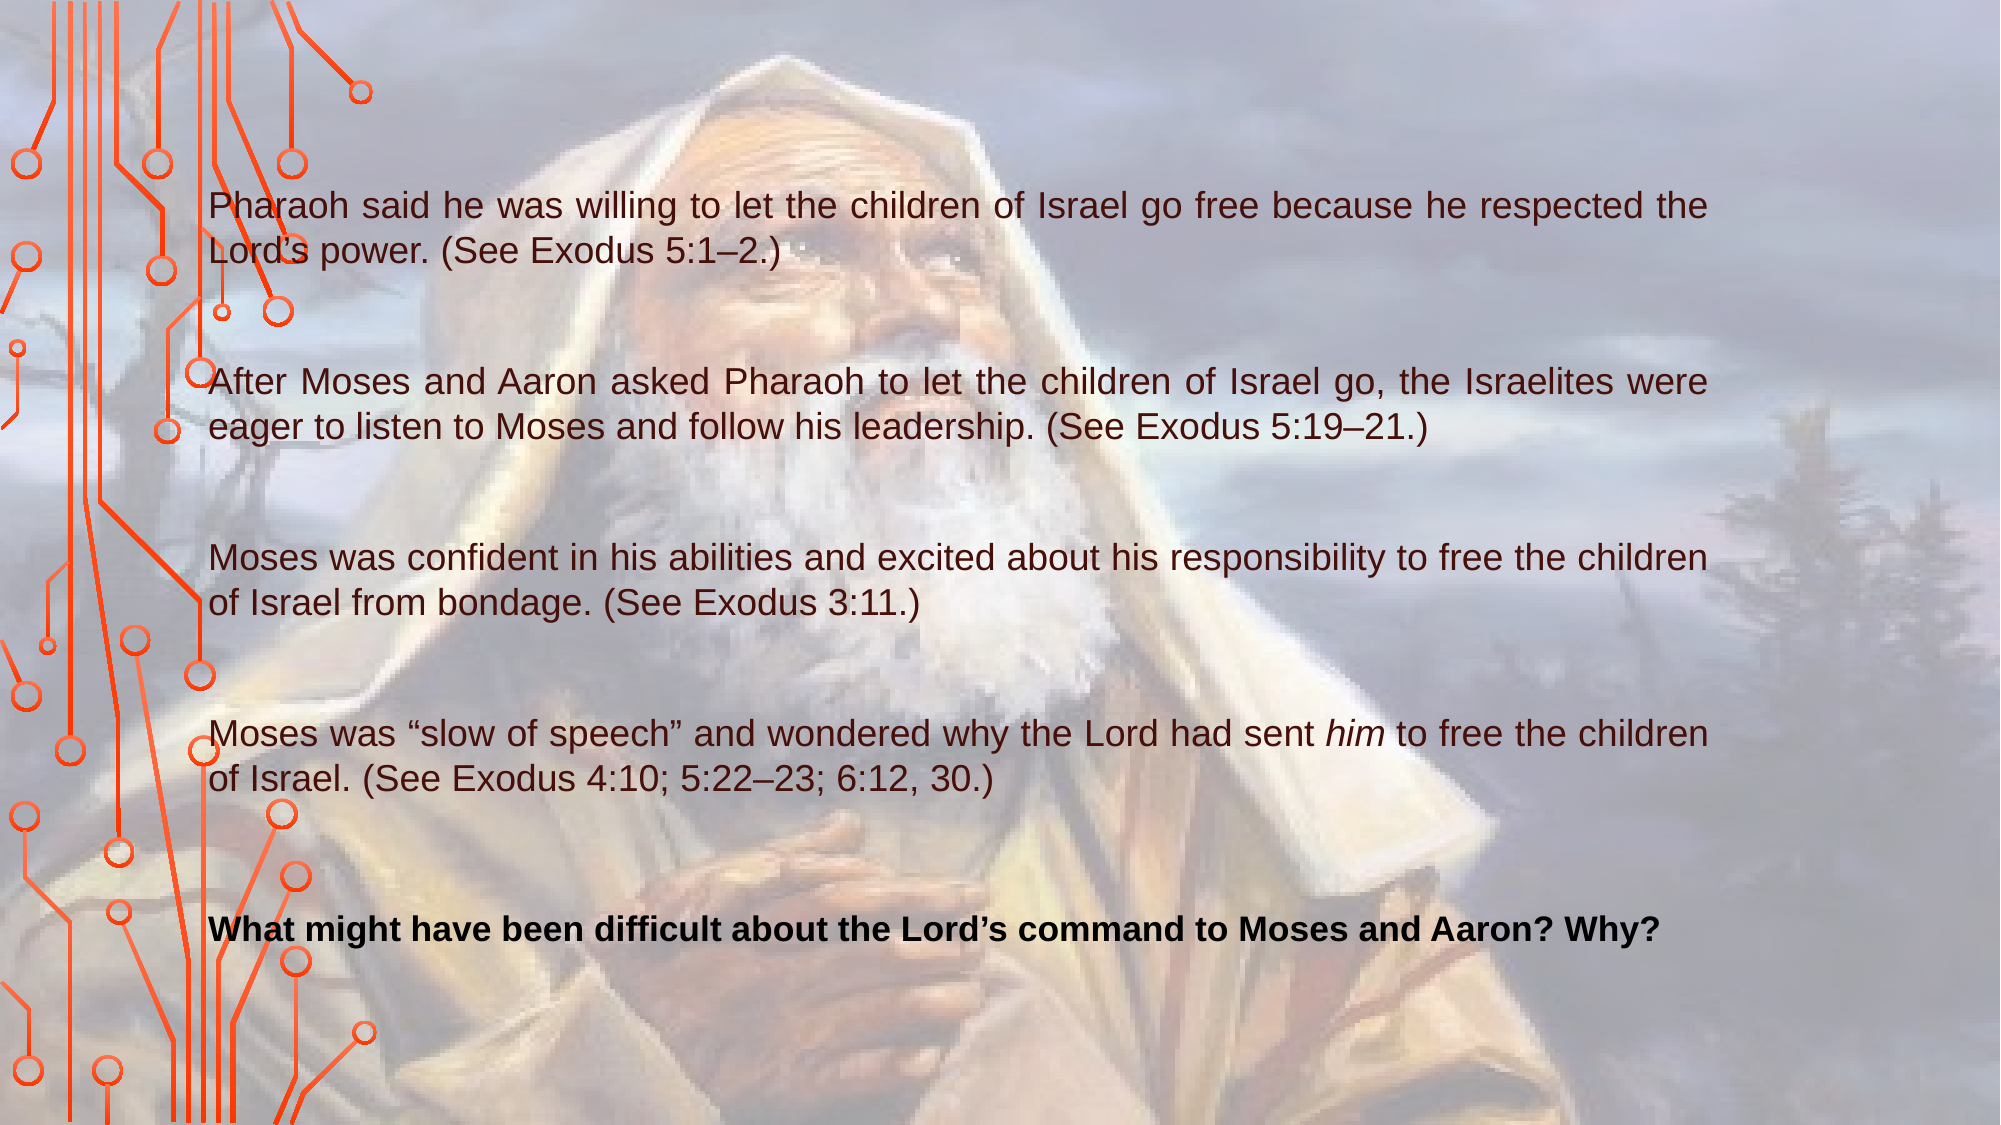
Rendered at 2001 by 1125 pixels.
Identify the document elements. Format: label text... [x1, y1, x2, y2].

text_box Moses was “slow of speech” and wondered why the Lord had sent him to free the children of Israel. (See Exodus 4:10; 5:22–23; 6:12, 30.) [193, 701, 1724, 807]
text_box What might have been difficult about the Lord’s command to Moses and Aaron? Why? [193, 898, 1724, 956]
text_box After Moses and Aaron asked Pharaoh to let the children of Israel go, the Israelites were eager to listen to Moses and follow his leadership. (See Exodus 5:19–21.) [193, 349, 1724, 455]
text_box Pharaoh said he was willing to let the children of Israel go free because he respected the Lord’s power. (See Exodus 5:1–2.) [193, 173, 1724, 279]
text_box Moses was confident in his abilities and excited about his responsibility to free the children of Israel from bondage. (See Exodus 3:11.) [193, 525, 1724, 631]
